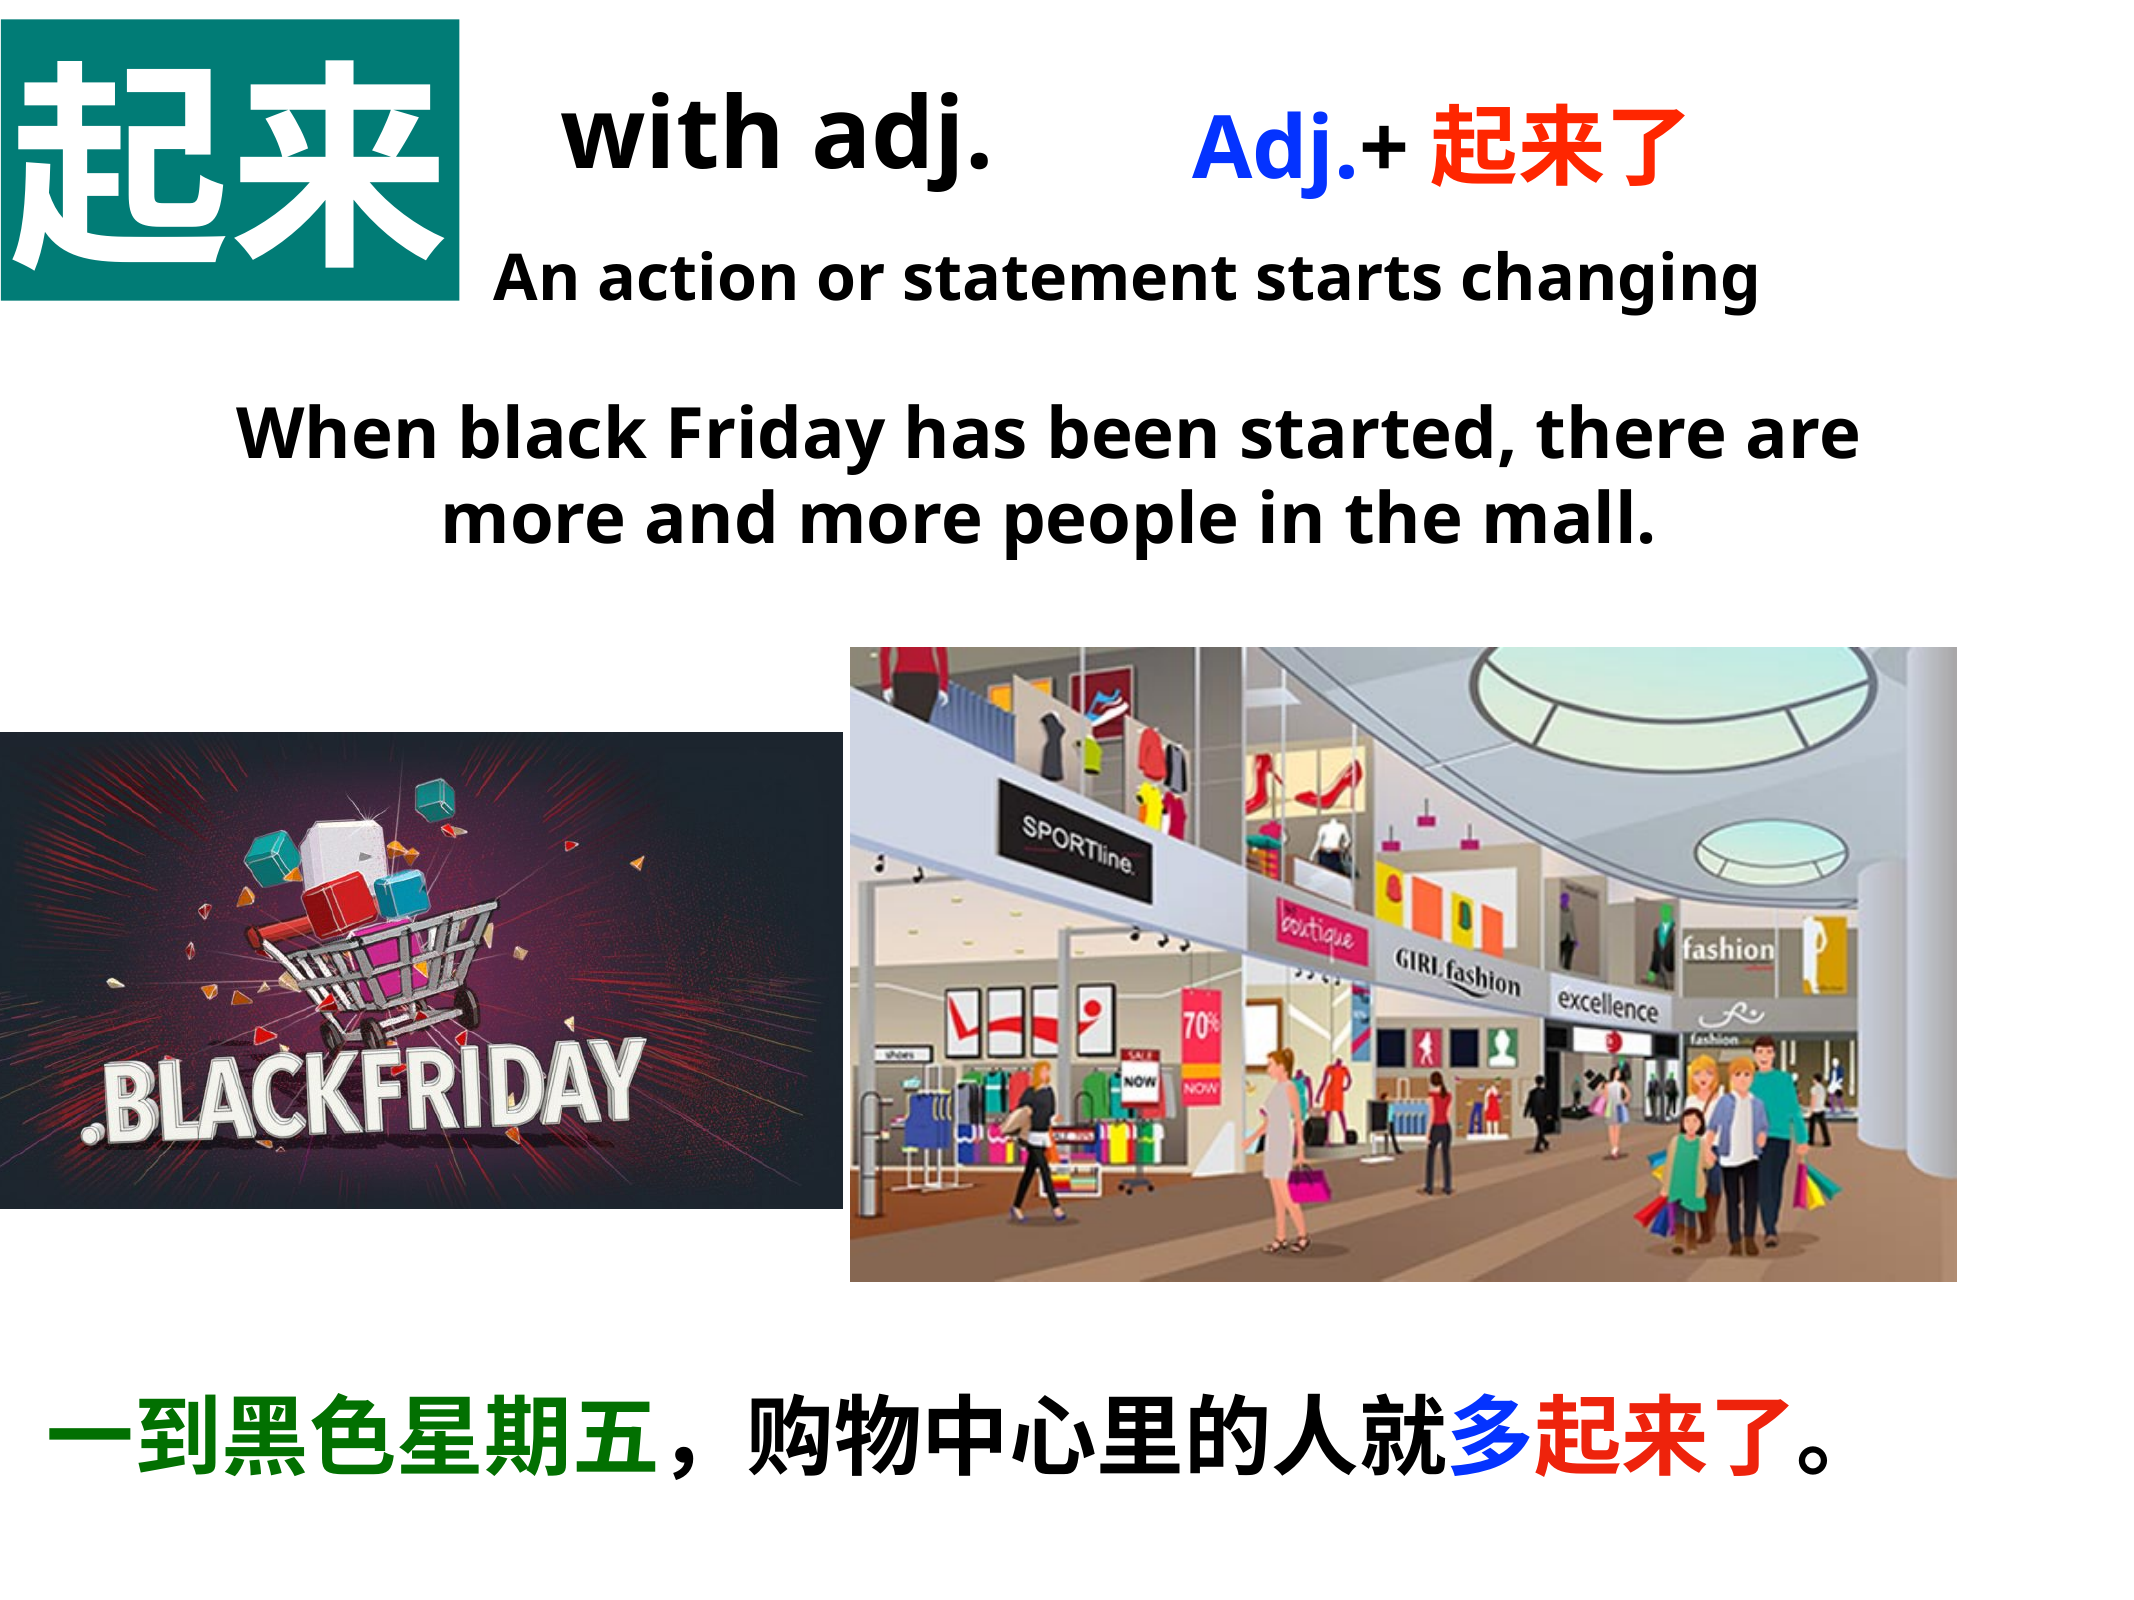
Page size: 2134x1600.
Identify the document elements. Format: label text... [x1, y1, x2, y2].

text_box An action or statement starts changing [485, 227, 1771, 322]
text_box 起来 [0, 19, 460, 301]
text_box with adj. [552, 60, 1003, 197]
text_box 一到黑色星期五，购物中心里的人就多起来了。 [38, 1372, 1893, 1495]
picture [0, 732, 843, 1209]
text_box Adj.+起来了 [1183, 82, 1702, 205]
text_box When black Friday has been started, there are more and more people in the mall. [207, 379, 1892, 567]
picture [849, 646, 1957, 1283]
